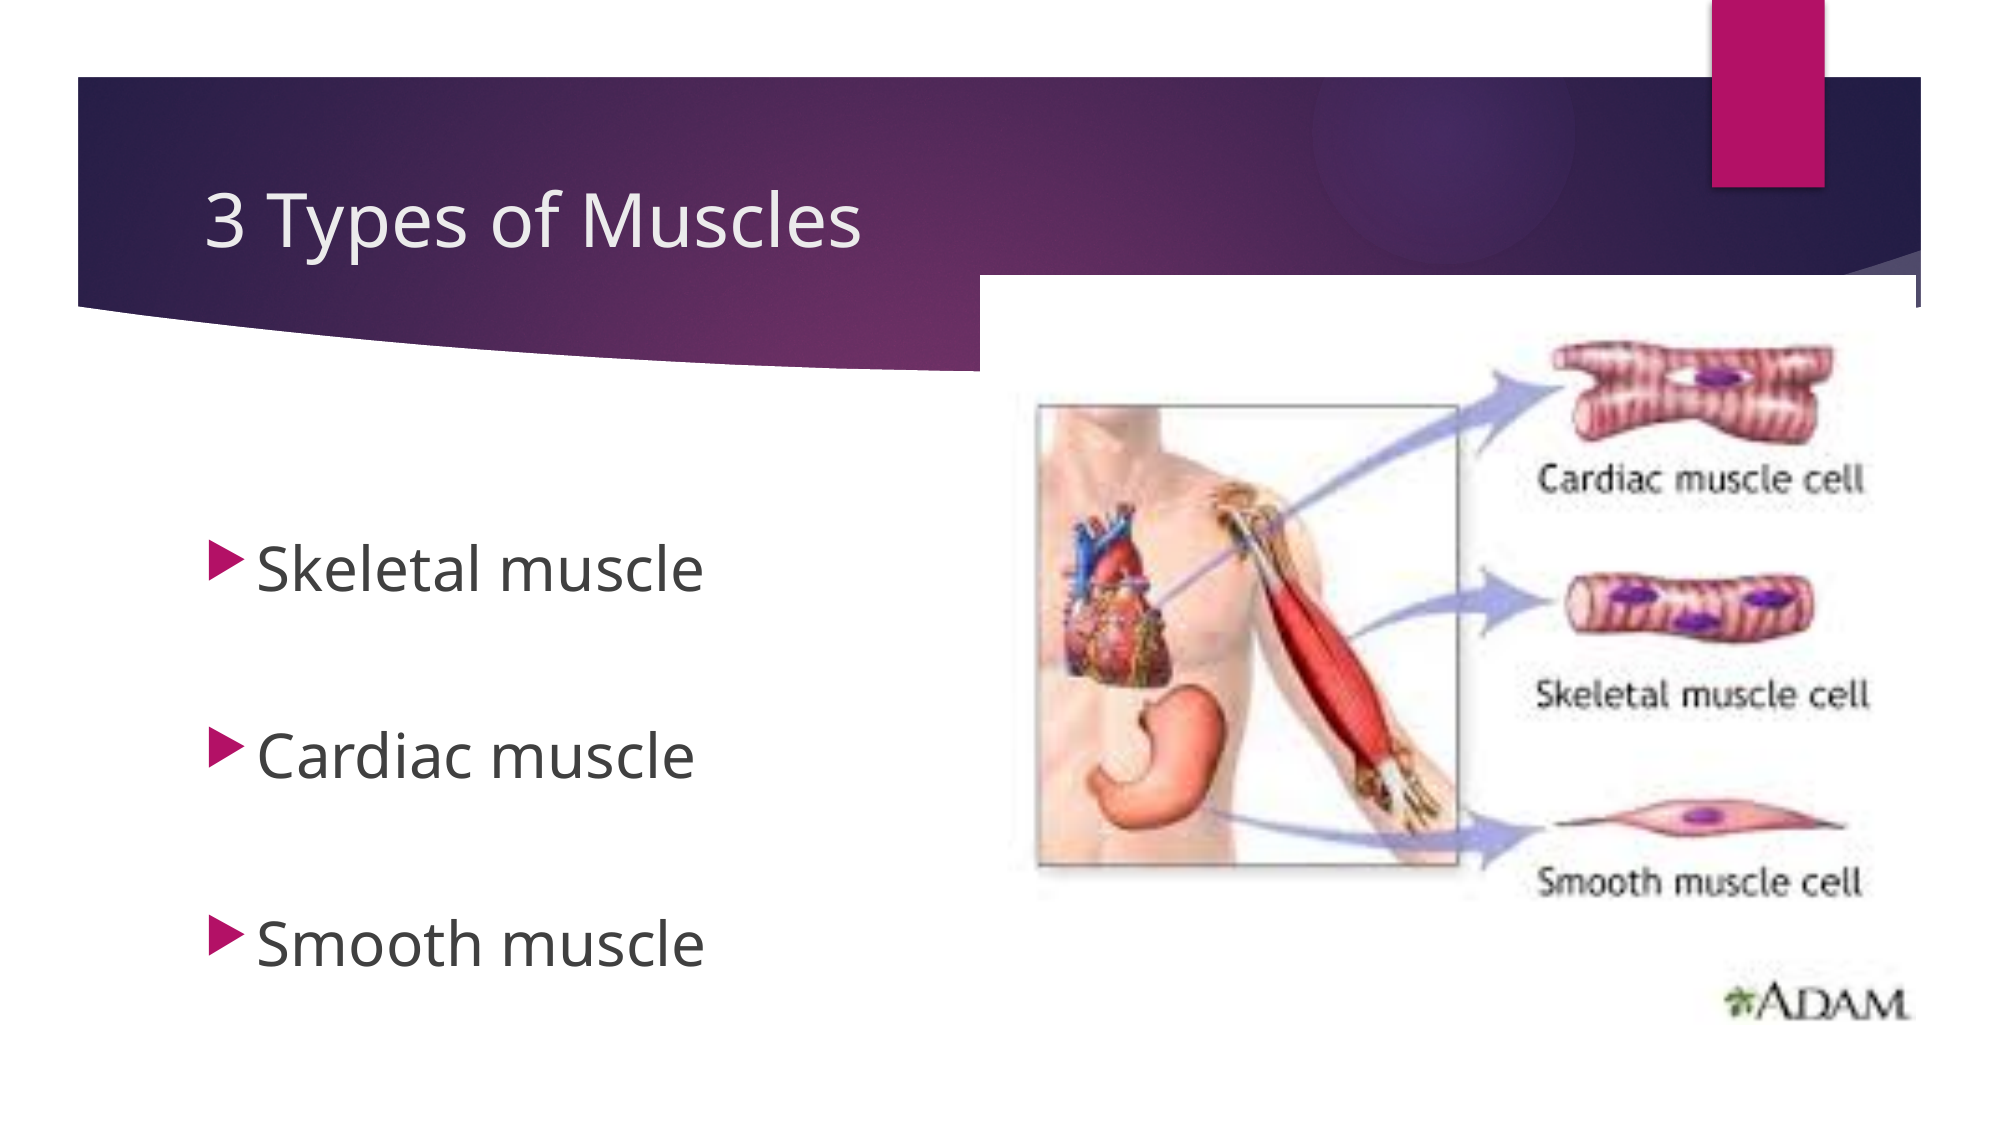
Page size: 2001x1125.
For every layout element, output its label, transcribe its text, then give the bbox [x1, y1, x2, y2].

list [980, 275, 1916, 1025]
title 3 Types of Muscles [189, 159, 1627, 276]
list Skeletal muscle Cardiac muscle Smooth muscle [189, 521, 974, 988]
